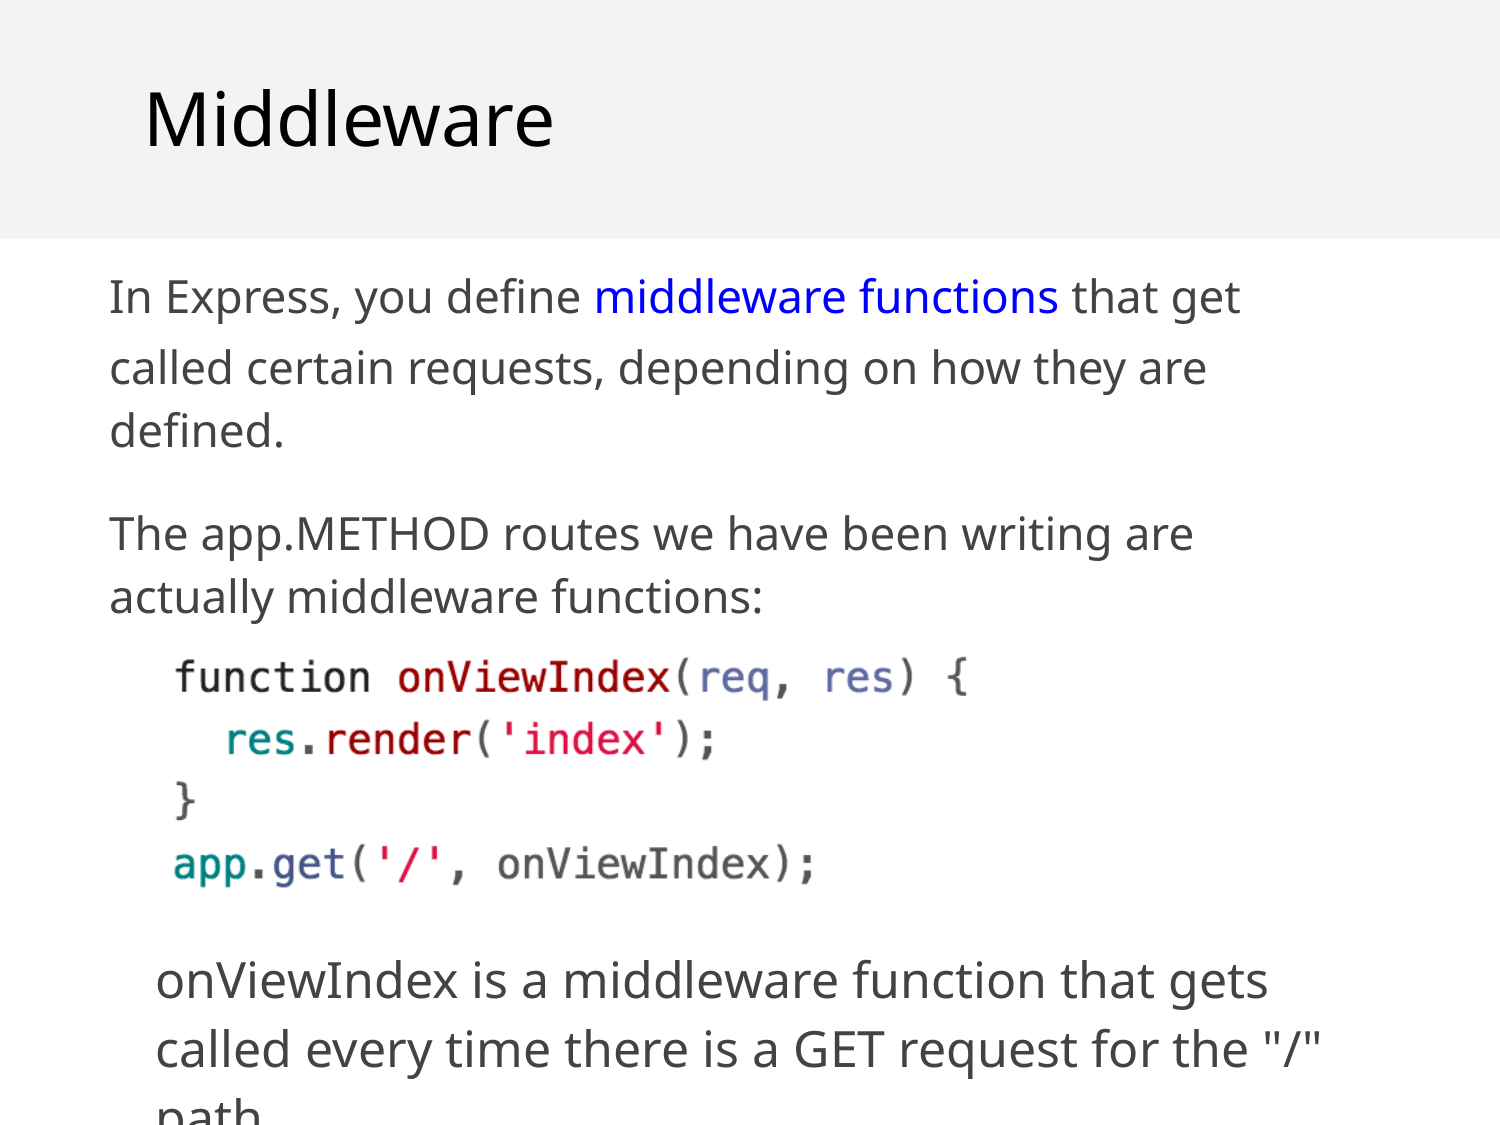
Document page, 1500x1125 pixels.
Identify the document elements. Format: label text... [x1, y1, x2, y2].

text_box onViewIndex is a middleware function that gets called every time there is a GET request for the "/" path. [140, 924, 1385, 1081]
text_box In Express, you define middleware functions that get called certain requests, depending on how they are defined. The app.METHOD routes we have been writing are actually middleware functions: [94, 243, 1338, 638]
text_box Middleware [128, 56, 1372, 183]
picture [145, 635, 992, 920]
